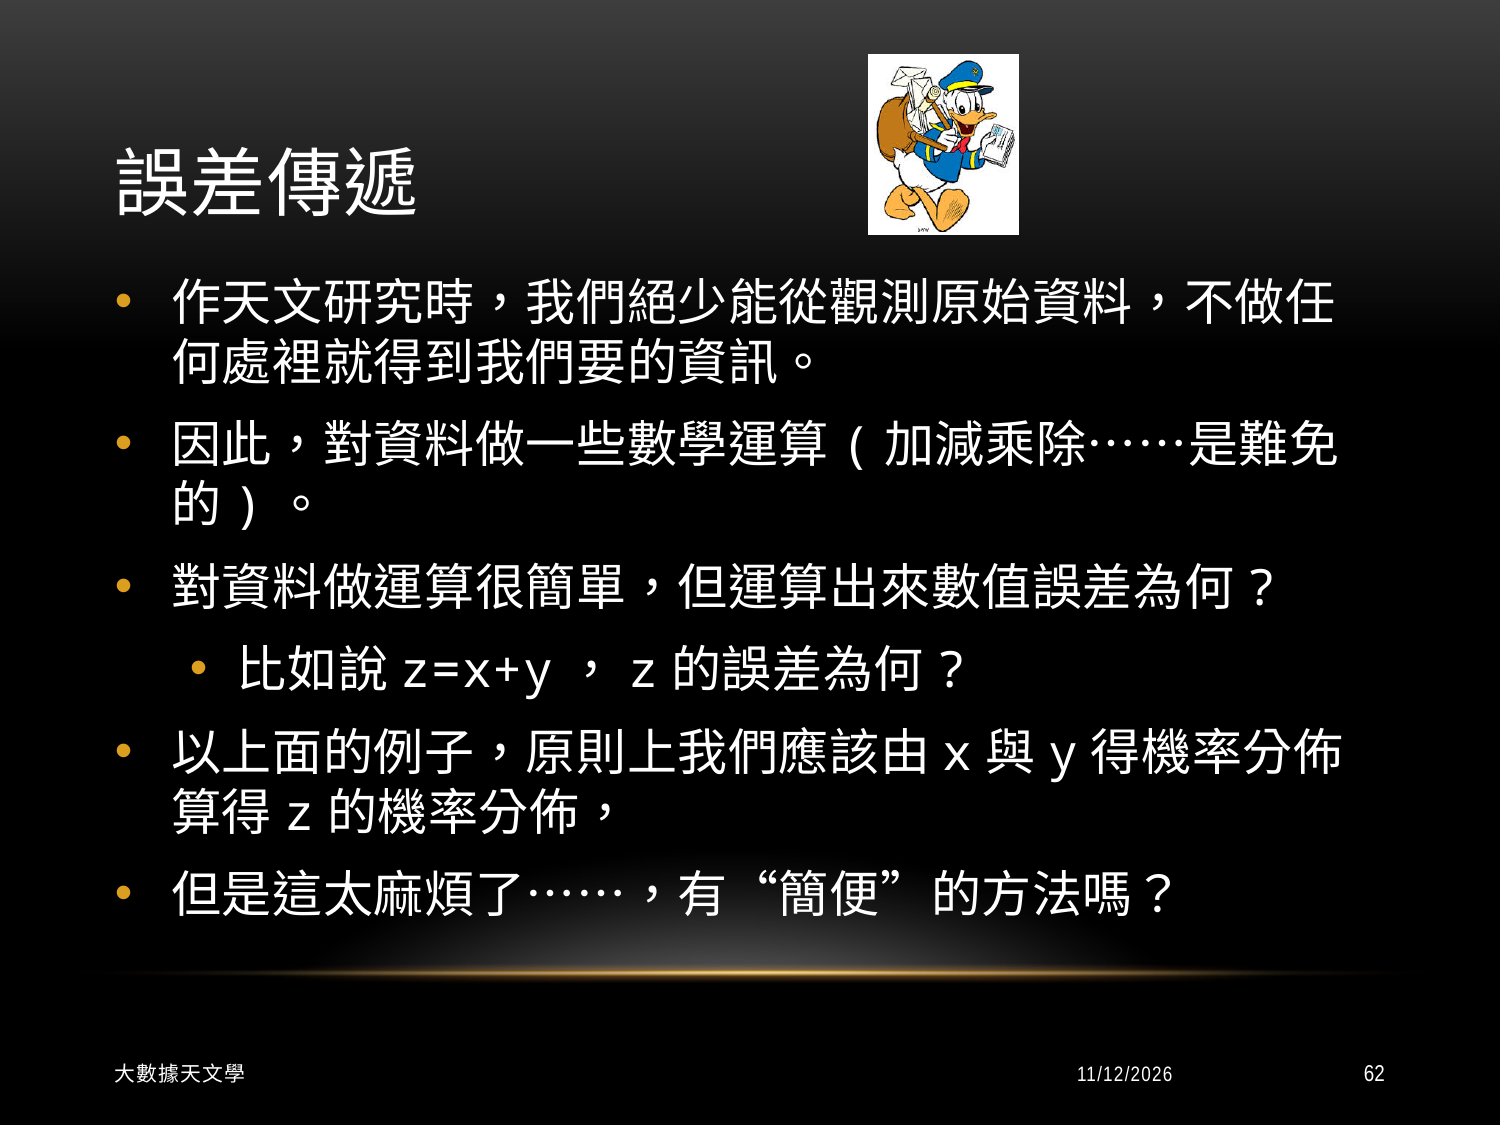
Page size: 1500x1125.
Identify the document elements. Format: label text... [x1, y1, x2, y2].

title 誤差傳遞 [99, 45, 1400, 233]
slide_number 62 [1237, 1042, 1400, 1103]
picture [0, 0, 1500, 1125]
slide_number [937, 1042, 1188, 1103]
footer 大數據天文學 [99, 1042, 575, 1103]
list 作天文研究時，我們絕少能從觀測原始資料，不做任何處裡就得到我們要的資訊。 因此，對資料做一些數學運算(加減乘除……是難免的)。 對資料做運算很簡單，但運算出來數值誤差為何? 比如說z=x+y，z的誤差為何? 以上面的例子，原則上我們應該由x與y得機率分佈算得z的機率分佈， 但是這太麻煩了……，有“簡便”的方法嗎？ [99, 262, 1400, 938]
